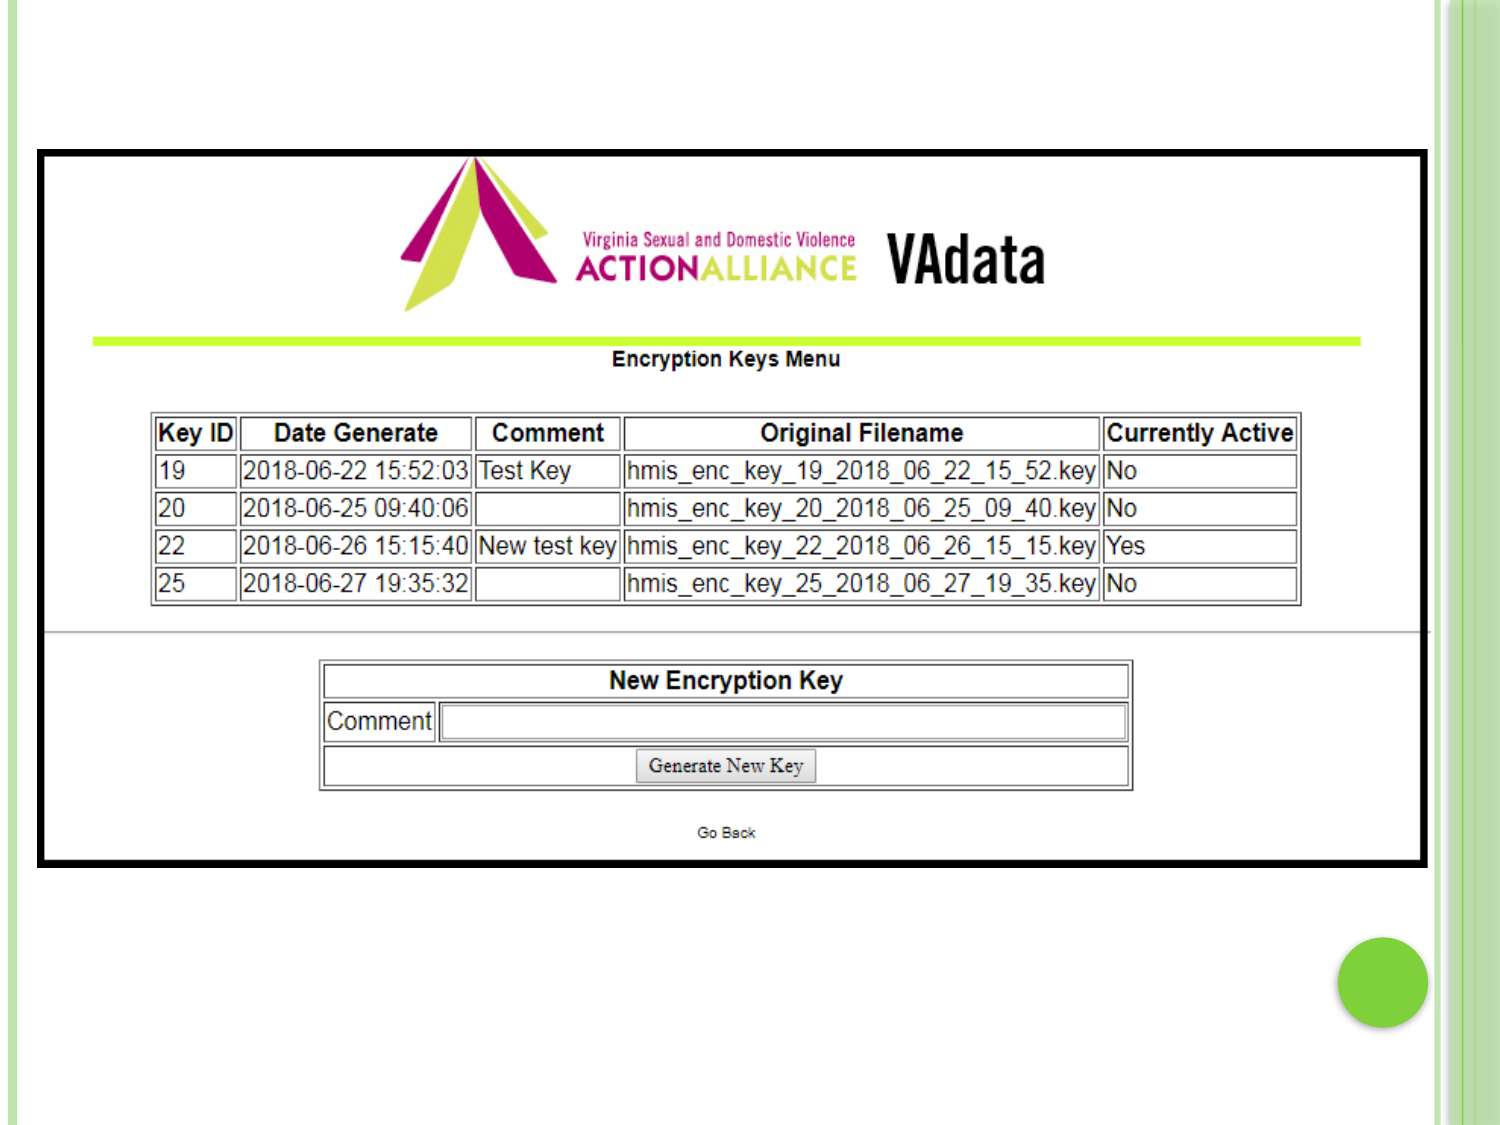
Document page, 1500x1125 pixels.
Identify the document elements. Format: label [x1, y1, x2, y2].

picture [36, 149, 1431, 868]
